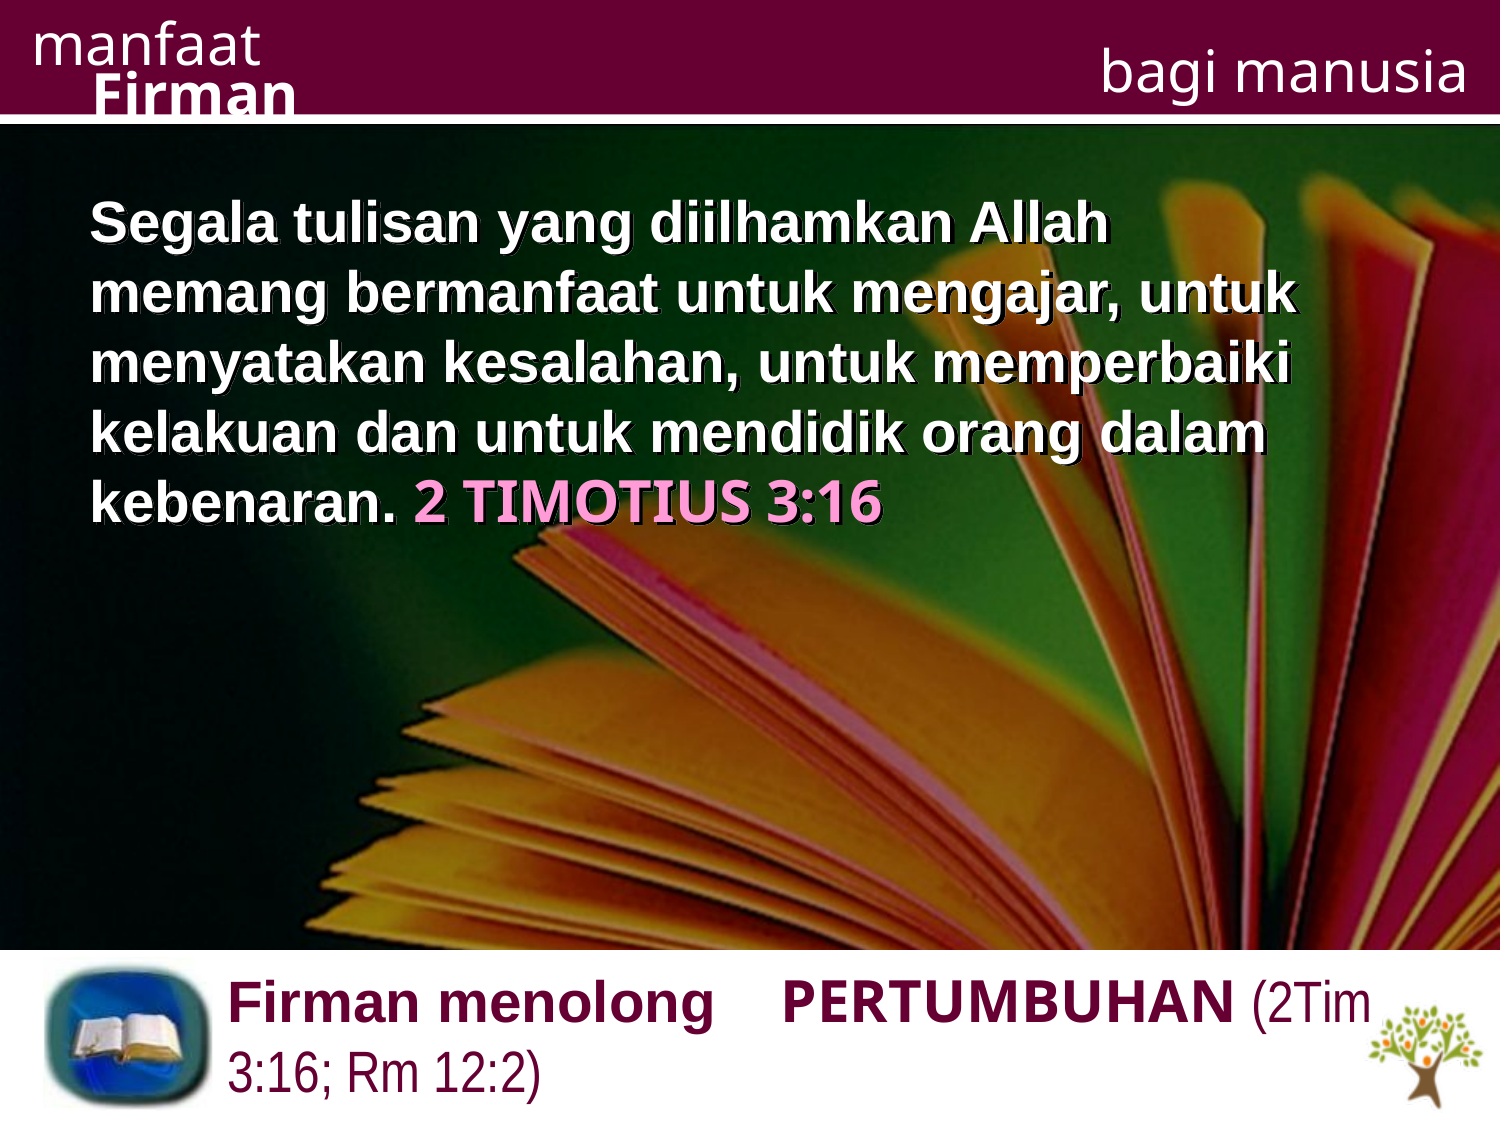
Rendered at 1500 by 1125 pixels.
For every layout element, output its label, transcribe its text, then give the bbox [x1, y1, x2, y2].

picture [0, 124, 1500, 949]
text_box bagi manusia [1084, 26, 1484, 112]
text_box manfaat [16, 0, 276, 85]
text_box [0, 949, 1500, 1125]
text_box Firman [76, 49, 1500, 124]
picture [1360, 994, 1489, 1114]
